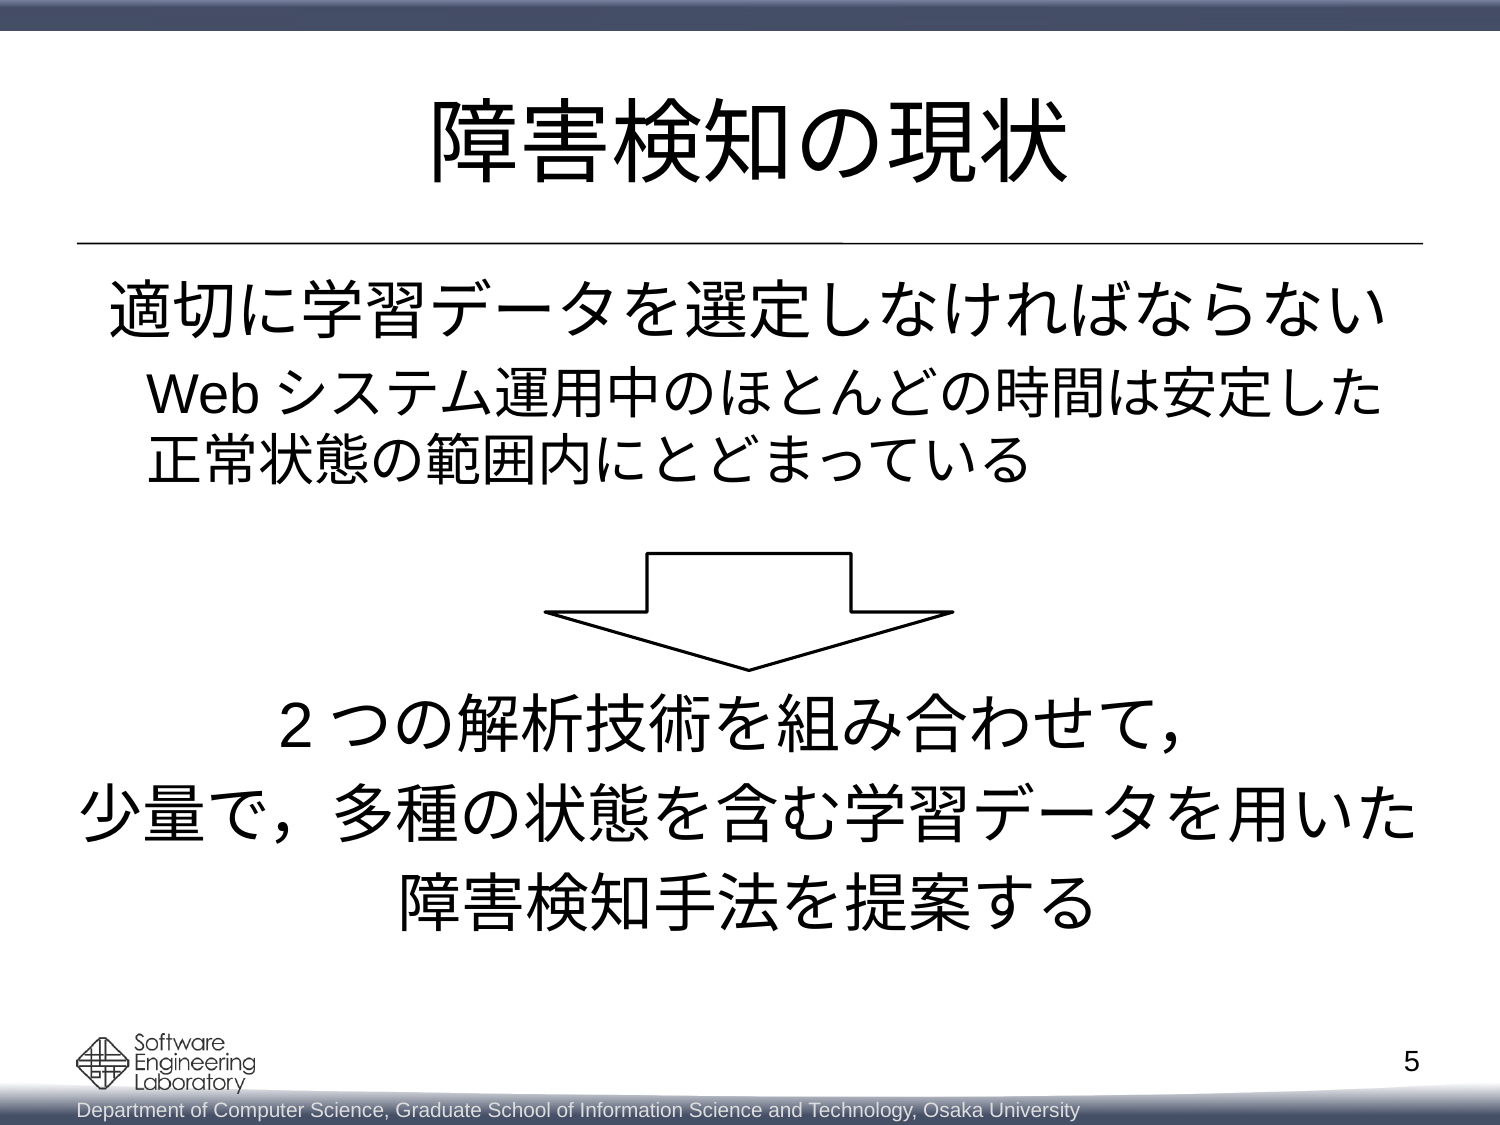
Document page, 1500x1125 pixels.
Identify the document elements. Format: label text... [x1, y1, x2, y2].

list 適切に学習データを選定しなければならない Webシステム運用中のほとんどの時間は安定した正常状態の範囲内にとどまっている 2つの解析技術を組み合わせて， 少量で，多種の状態を含む学習データを用いた 障害検知手法を提案する [59, 262, 1439, 1006]
slide_number 5 [1246, 1034, 1436, 1083]
picture [0, 0, 1500, 31]
picture [0, 1033, 1500, 1125]
title 障害検知の現状 [74, 44, 1424, 233]
text_box [542, 551, 956, 673]
